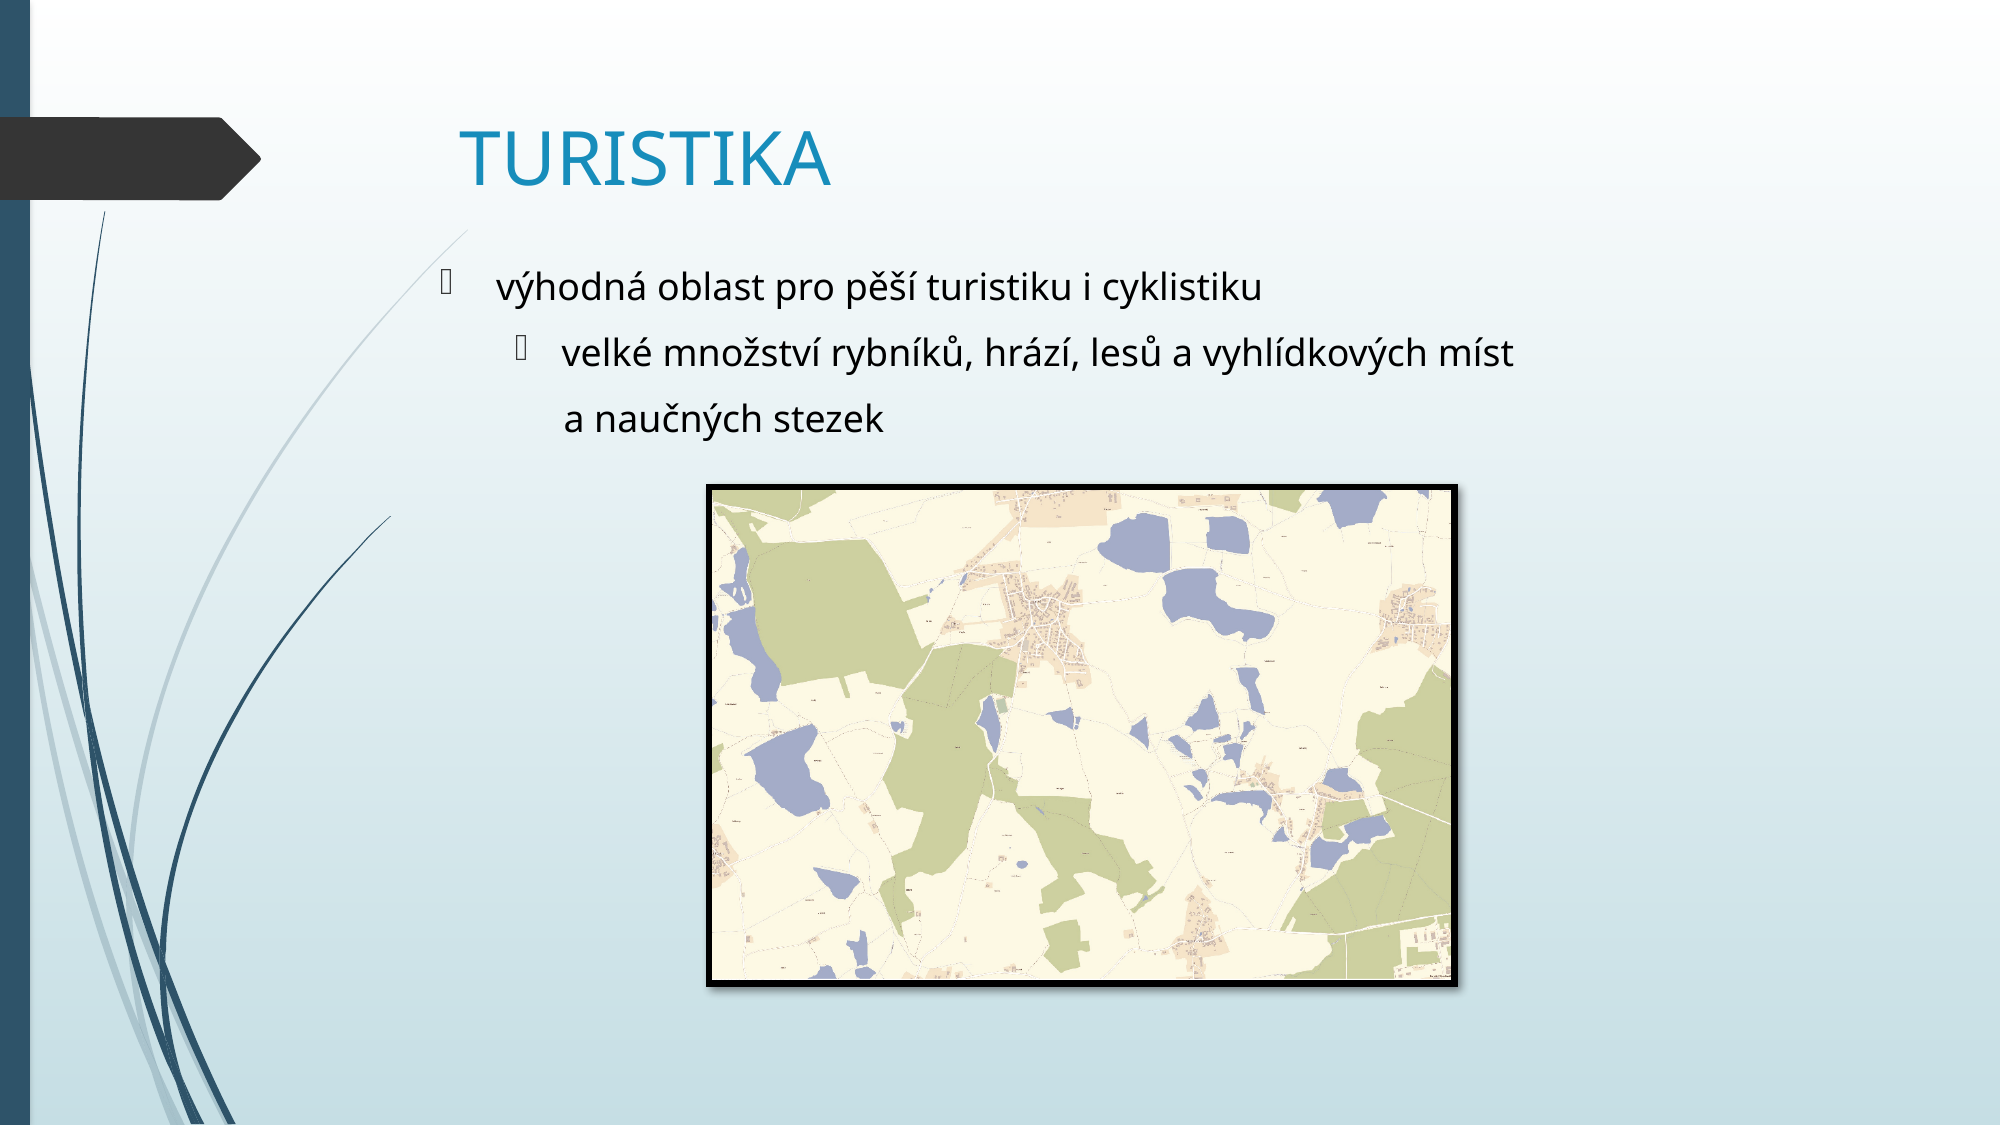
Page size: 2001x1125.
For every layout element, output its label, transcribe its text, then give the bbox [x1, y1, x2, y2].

picture [711, 489, 1452, 981]
list výhodná oblast pro pěší turistiku i cyklistiku velké množství rybníků, hrází, lesů a vyhlídkových míst a naučných stezek [424, 255, 1888, 876]
title TURISTIKA [425, 102, 1888, 255]
